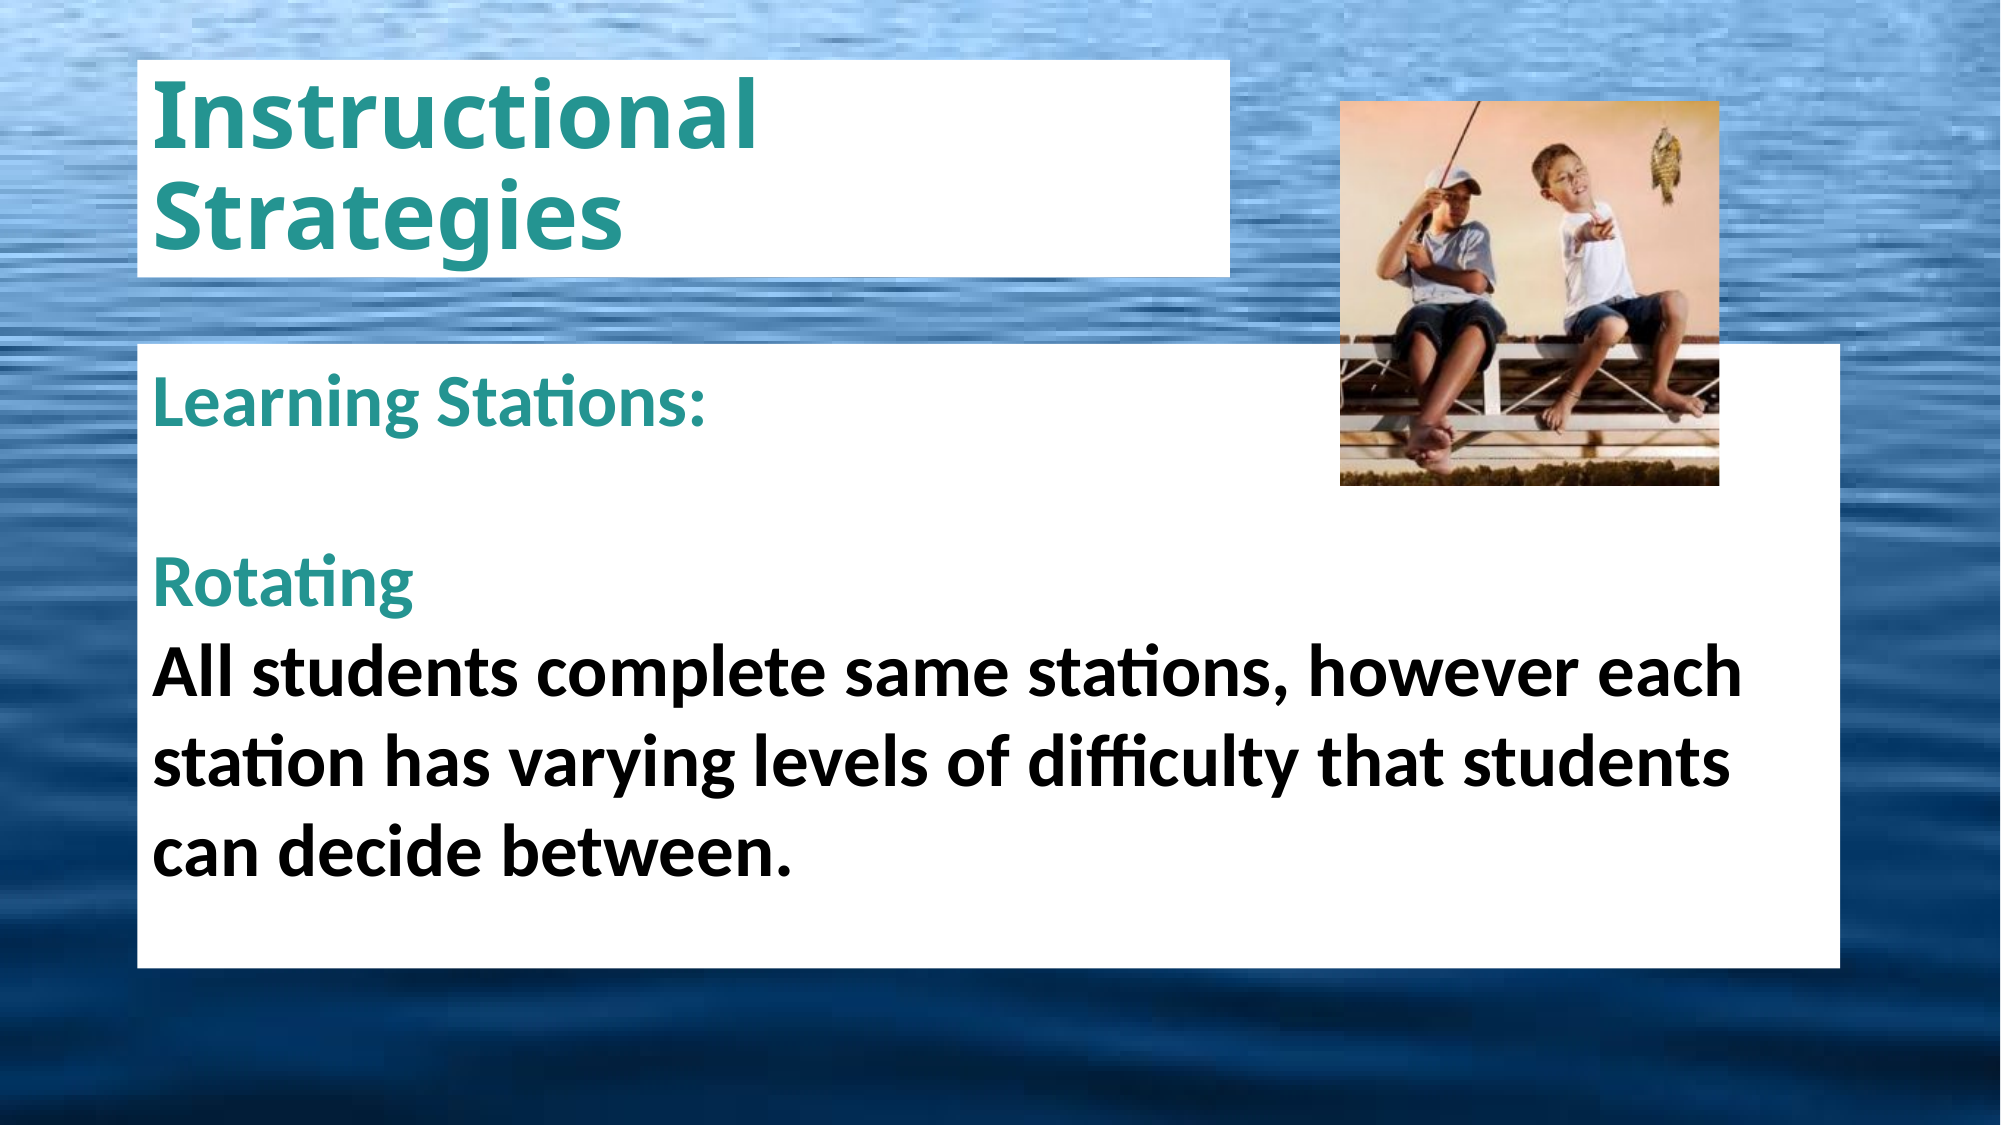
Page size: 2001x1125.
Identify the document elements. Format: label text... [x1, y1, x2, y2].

text_box Learning Stations: Rotating All students complete same stations, however each station has varying levels of difficulty that students can decide between. [137, 343, 1841, 969]
picture [0, 0, 2001, 1125]
title Instructional Strategies [137, 59, 1230, 278]
